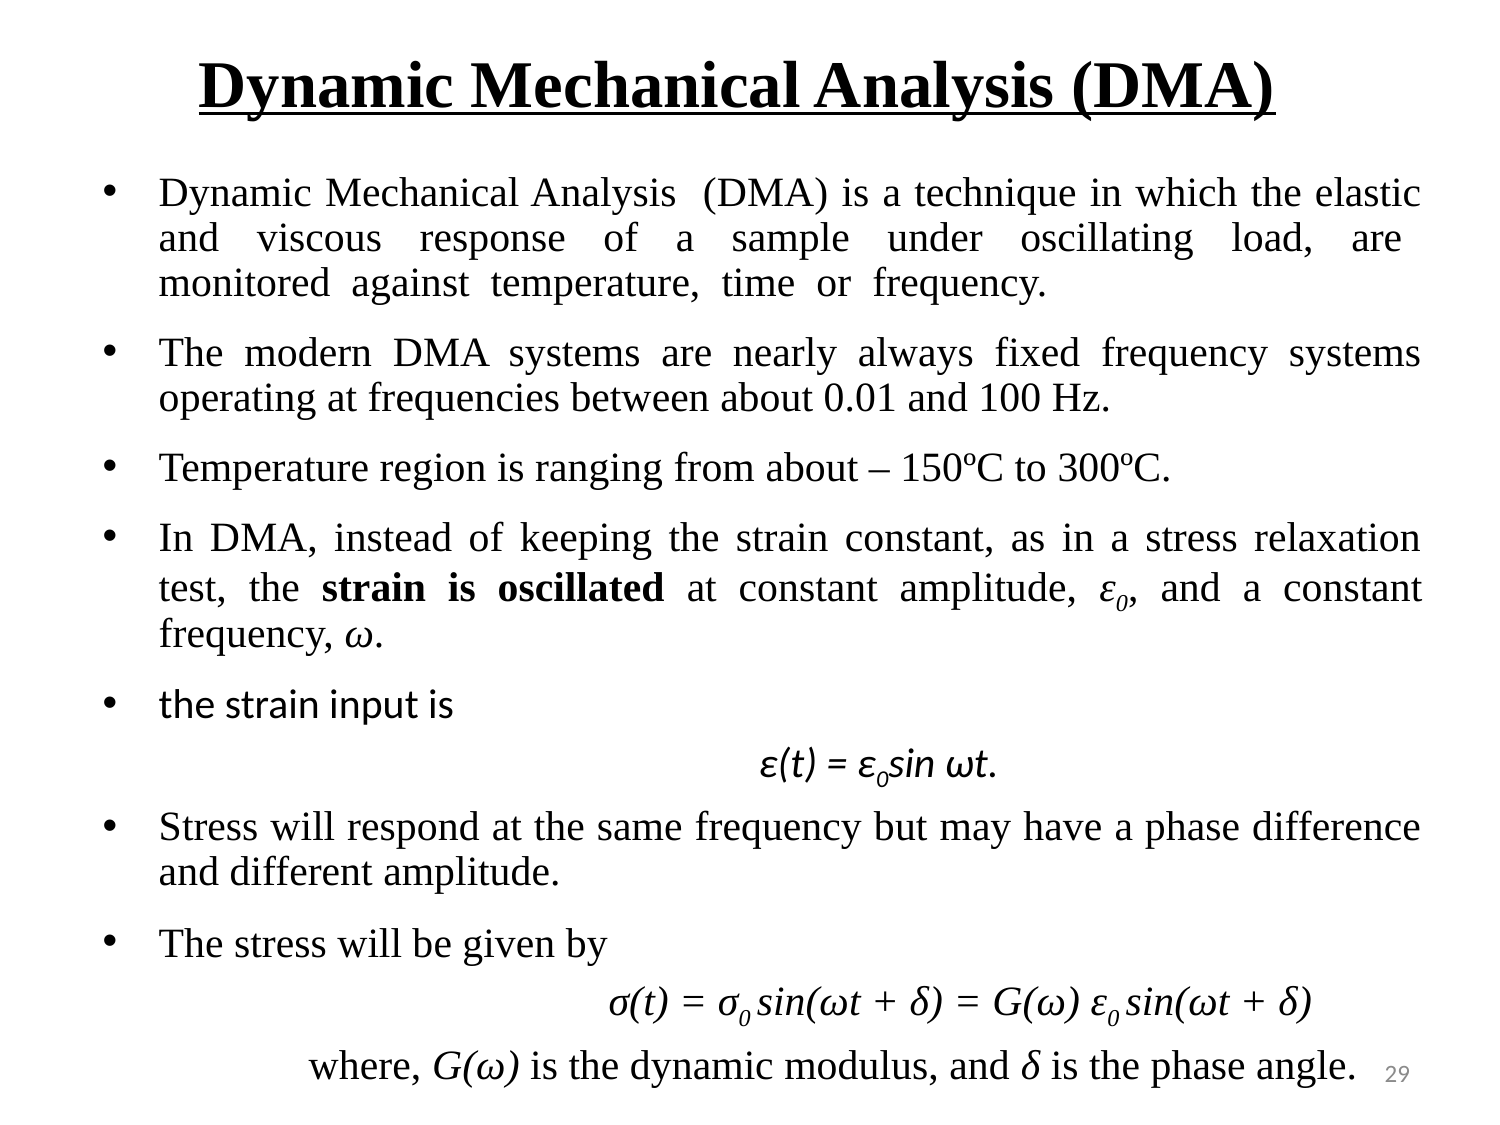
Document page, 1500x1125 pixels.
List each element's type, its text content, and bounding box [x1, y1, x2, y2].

title Dynamic Mechanical Analysis (DMA) [62, 0, 1413, 163]
list Dynamic Mechanical Analysis (DMA) is a technique in which the elastic and viscous response of a sample under oscillating load, are monitored against temperature, time or frequency. The modern DMA systems are nearly always fixed frequency systems operating at frequencies between about 0.01 and 100 Hz. Temperature region is ranging from about – 150ºC to 300ºC. In DMA, instead of keeping the strain constant, as in a stress relaxation test, the strain is oscillated at constant amplitude, ε0, and a constant frequency, ω. the strain input is ε(t) = ε0sin ωt. Stress will respond at the same frequency but may have a phase difference and different amplitude. The stress will be given by σ(t) = σ0 sin(ωt + δ) = G(ω) ε0 sin(ωt + δ) where, G(ω) is the dynamic modulus, and δ is the phase angle. [87, 162, 1438, 1125]
